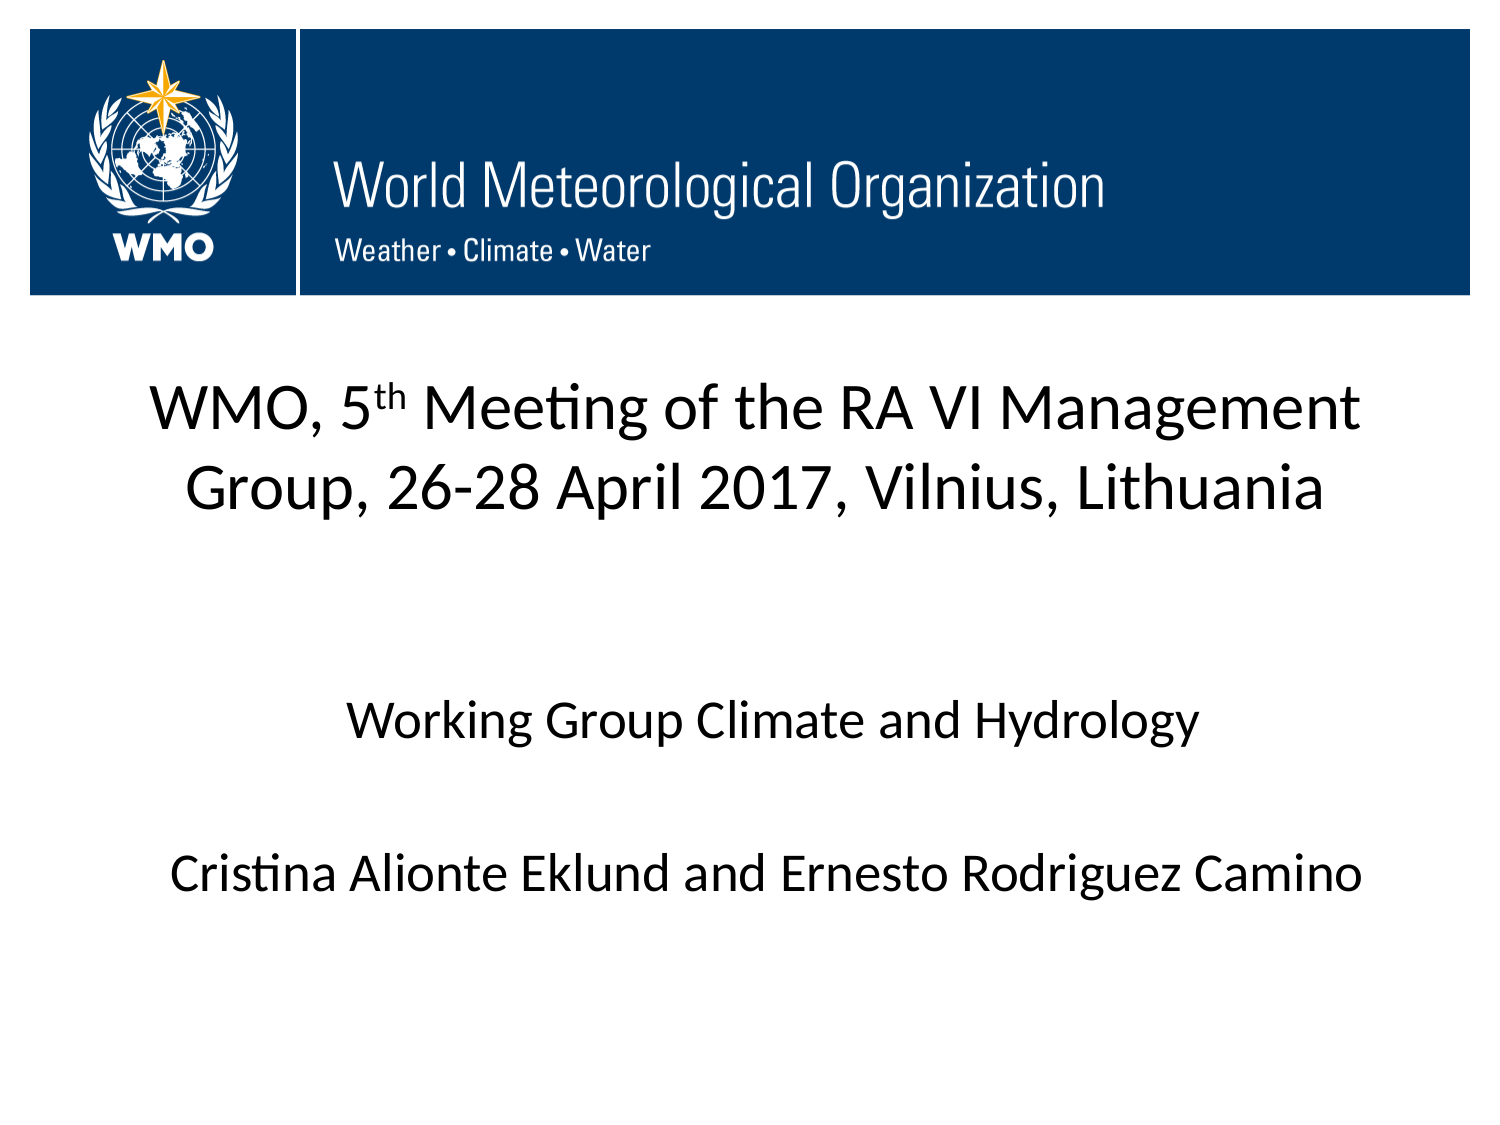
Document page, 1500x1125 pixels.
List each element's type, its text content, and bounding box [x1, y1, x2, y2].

picture [0, 0, 1500, 301]
title WMO, 5th Meeting of the RA VI Management Group, 26-28 April 2017, Vilnius, Lithuania [40, 322, 1471, 564]
subtitle Working Group Climate and Hydrology Cristina Alionte Eklund and Ernesto Rodriguez Camino [123, 676, 1424, 965]
